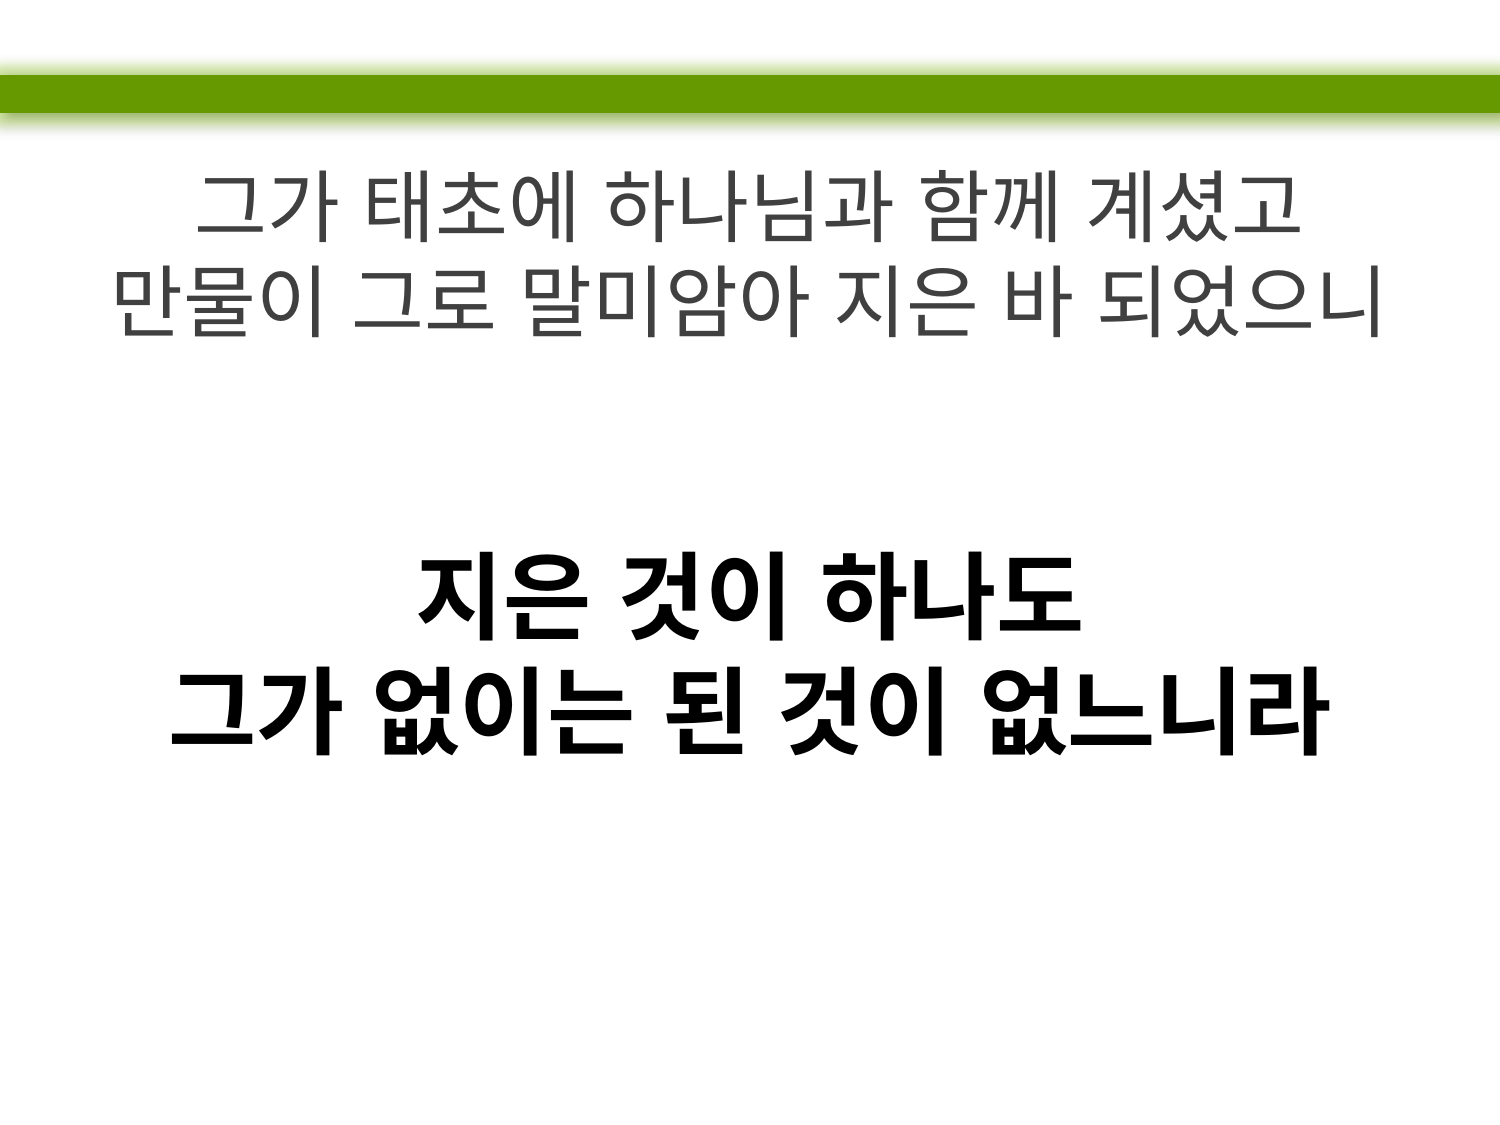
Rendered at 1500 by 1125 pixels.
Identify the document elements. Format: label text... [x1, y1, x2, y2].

text_box 지은 것이 하나도 그가 없이는 된 것이 없느니라 [0, 529, 1500, 775]
text_box [0, 75, 1500, 113]
text_box 그가 태초에 하나님과 함께 계셨고 만물이 그로 말미암아 지은 바 되었으니 [0, 149, 1500, 355]
